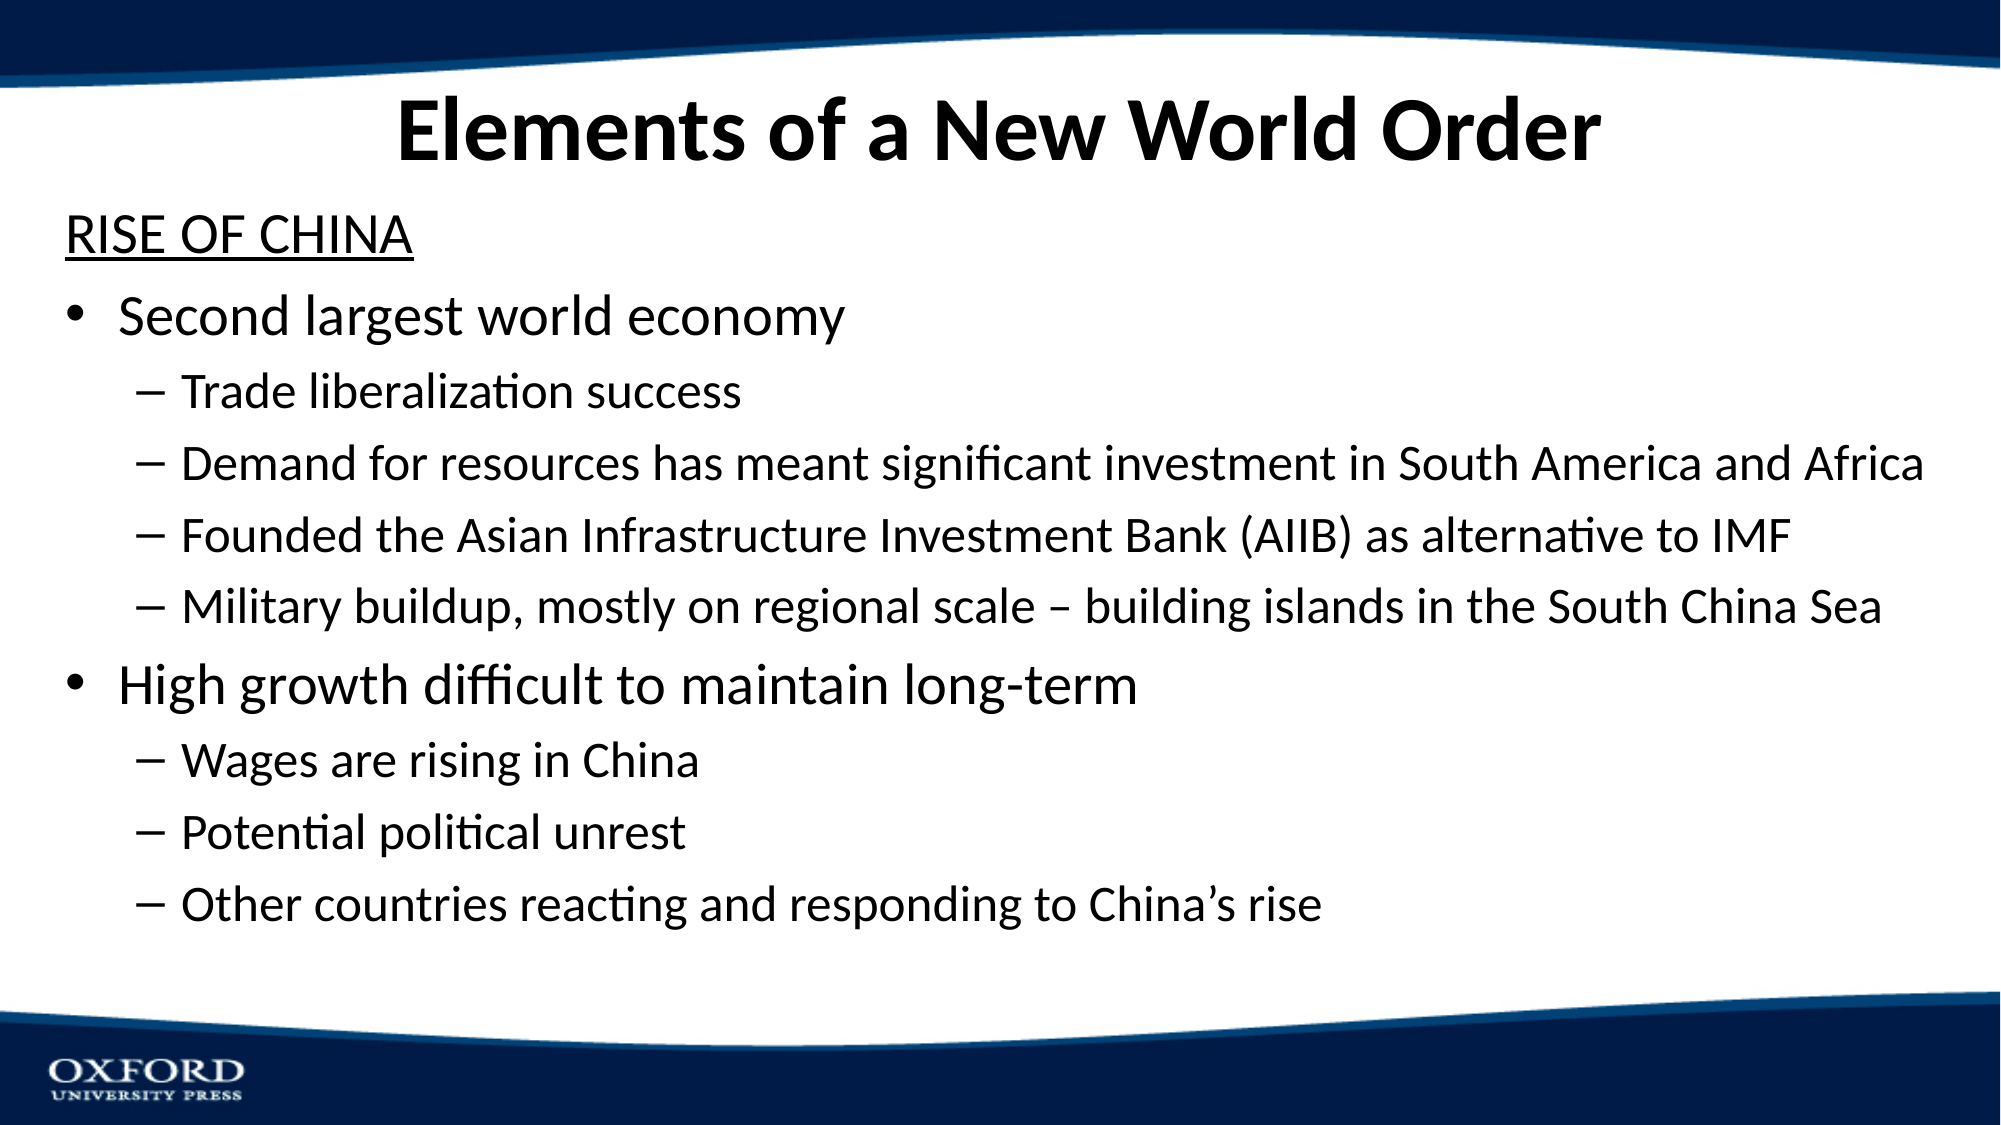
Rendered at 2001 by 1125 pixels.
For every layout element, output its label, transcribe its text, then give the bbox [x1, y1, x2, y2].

title Elements of a New World Order [50, 59, 1950, 188]
list RISE OF CHINA Second largest world economy Trade liberalization success Demand for resources has meant significant investment in South America and Africa Founded the Asian Infrastructure Investment Bank (AIIB) as alternative to IMF Military buildup, mostly on regional scale – building islands in the South China Sea High growth difficult to maintain long-term Wages are rising in China Potential political unrest Other countries reacting and responding to China’s rise [50, 188, 1950, 1013]
picture [0, 0, 2001, 1125]
